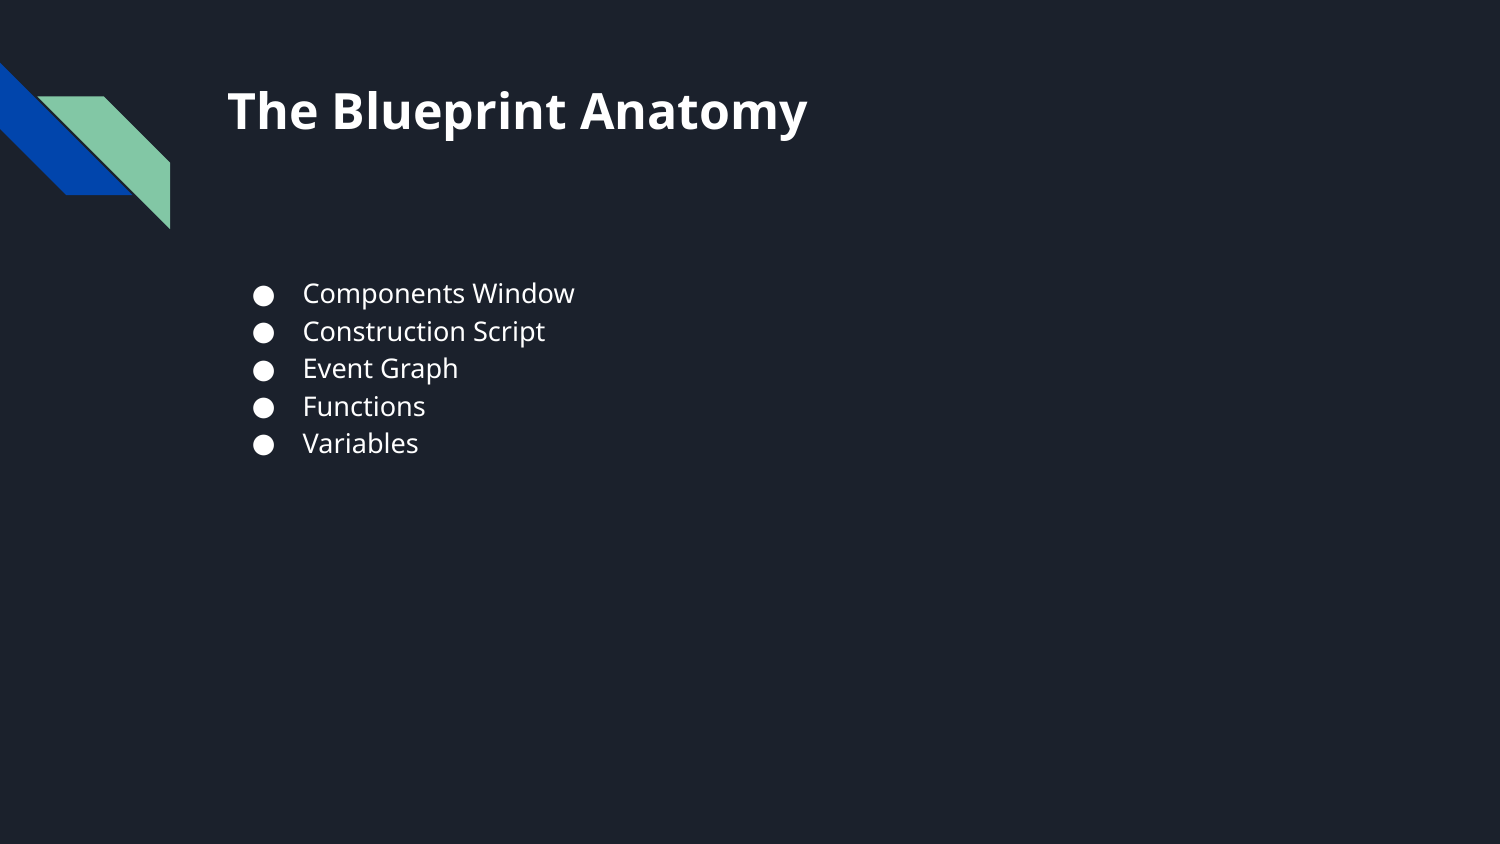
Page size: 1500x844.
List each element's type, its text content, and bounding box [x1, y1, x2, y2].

text_box The Blueprint Anatomy [212, 64, 1368, 215]
text_box Components Window Construction Script Event Graph Functions Variables [212, 257, 1368, 735]
